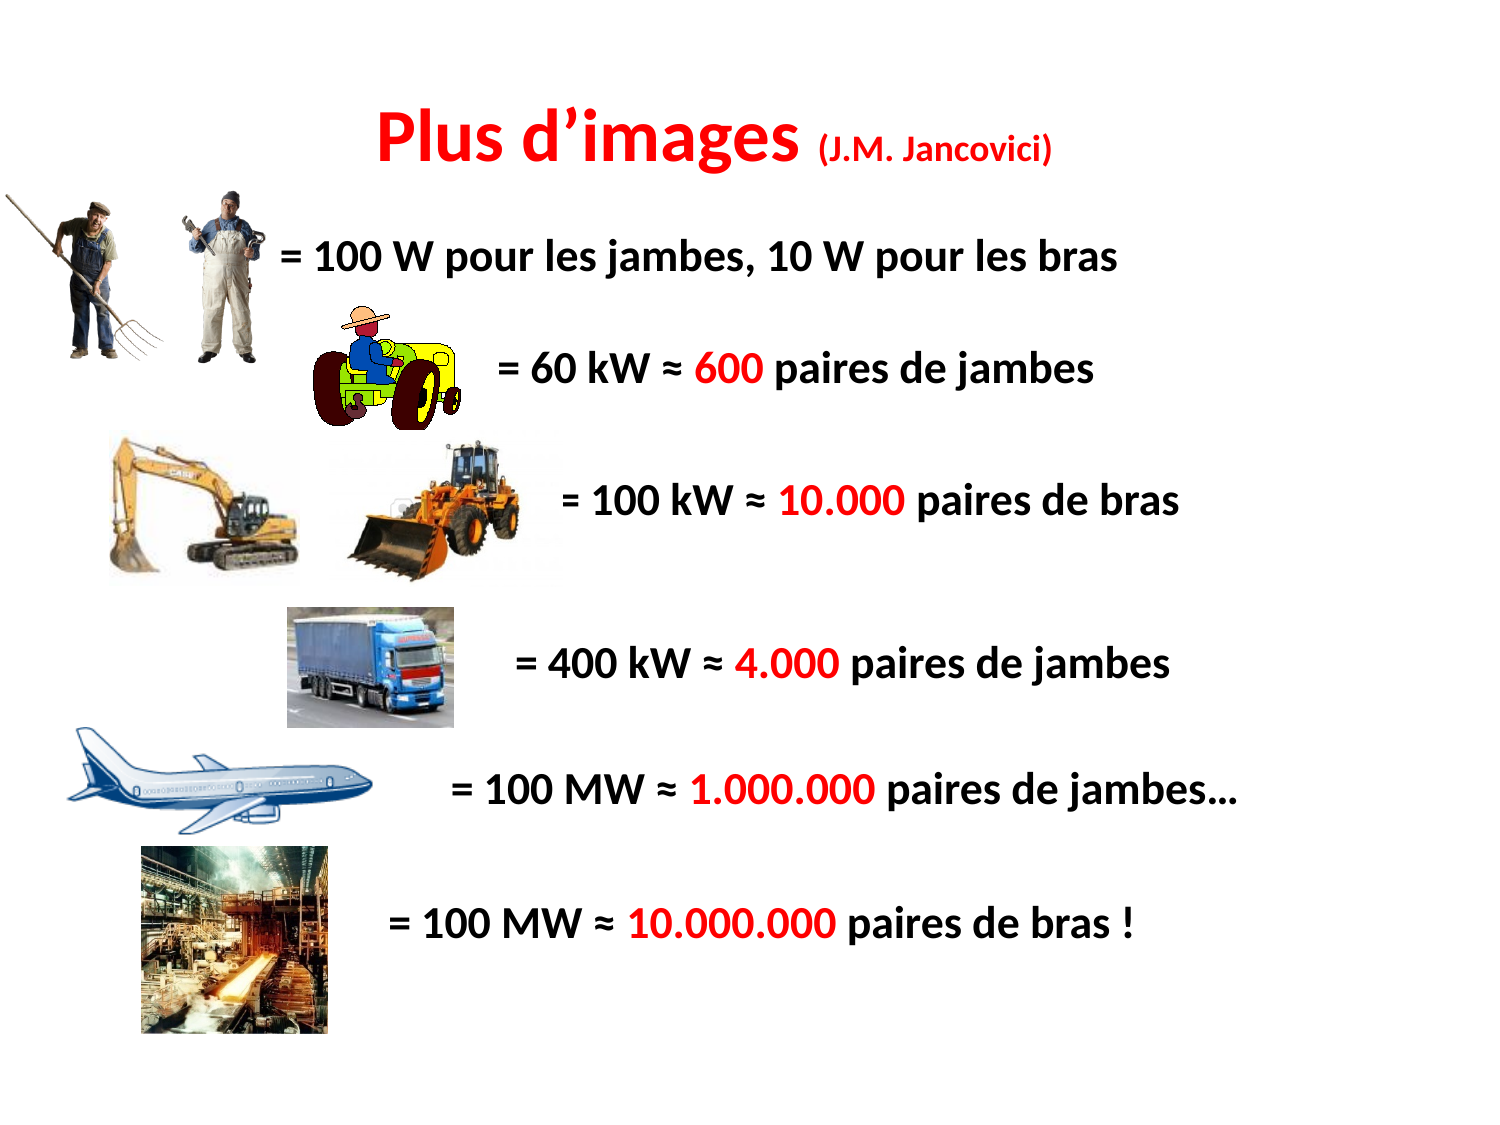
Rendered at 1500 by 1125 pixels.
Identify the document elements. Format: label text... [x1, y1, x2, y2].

text_box = 400 kW ≈ 4.000 paires de jambes [500, 631, 1366, 696]
text_box = 100 MW ≈ 1.000.000 paires de jambes… [436, 762, 1498, 822]
picture [180, 189, 266, 365]
picture [328, 430, 563, 587]
text_box = 100 MW ≈ 10.000.000 paires de bras ! [373, 891, 1475, 957]
picture [109, 430, 301, 586]
picture [65, 607, 454, 836]
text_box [312, 306, 461, 434]
text_box = 60 kW ≈ 600 paires de jambes [482, 336, 1257, 401]
text_box = 100 W pour les jambes, 10 W pour les bras [270, 224, 1493, 289]
picture [0, 191, 170, 363]
text_box Plus d’images (J.M. Jancovici) [128, 70, 1301, 184]
picture [141, 846, 328, 1034]
text_box = 100 kW ≈ 10.000 paires de bras [568, 469, 1404, 534]
